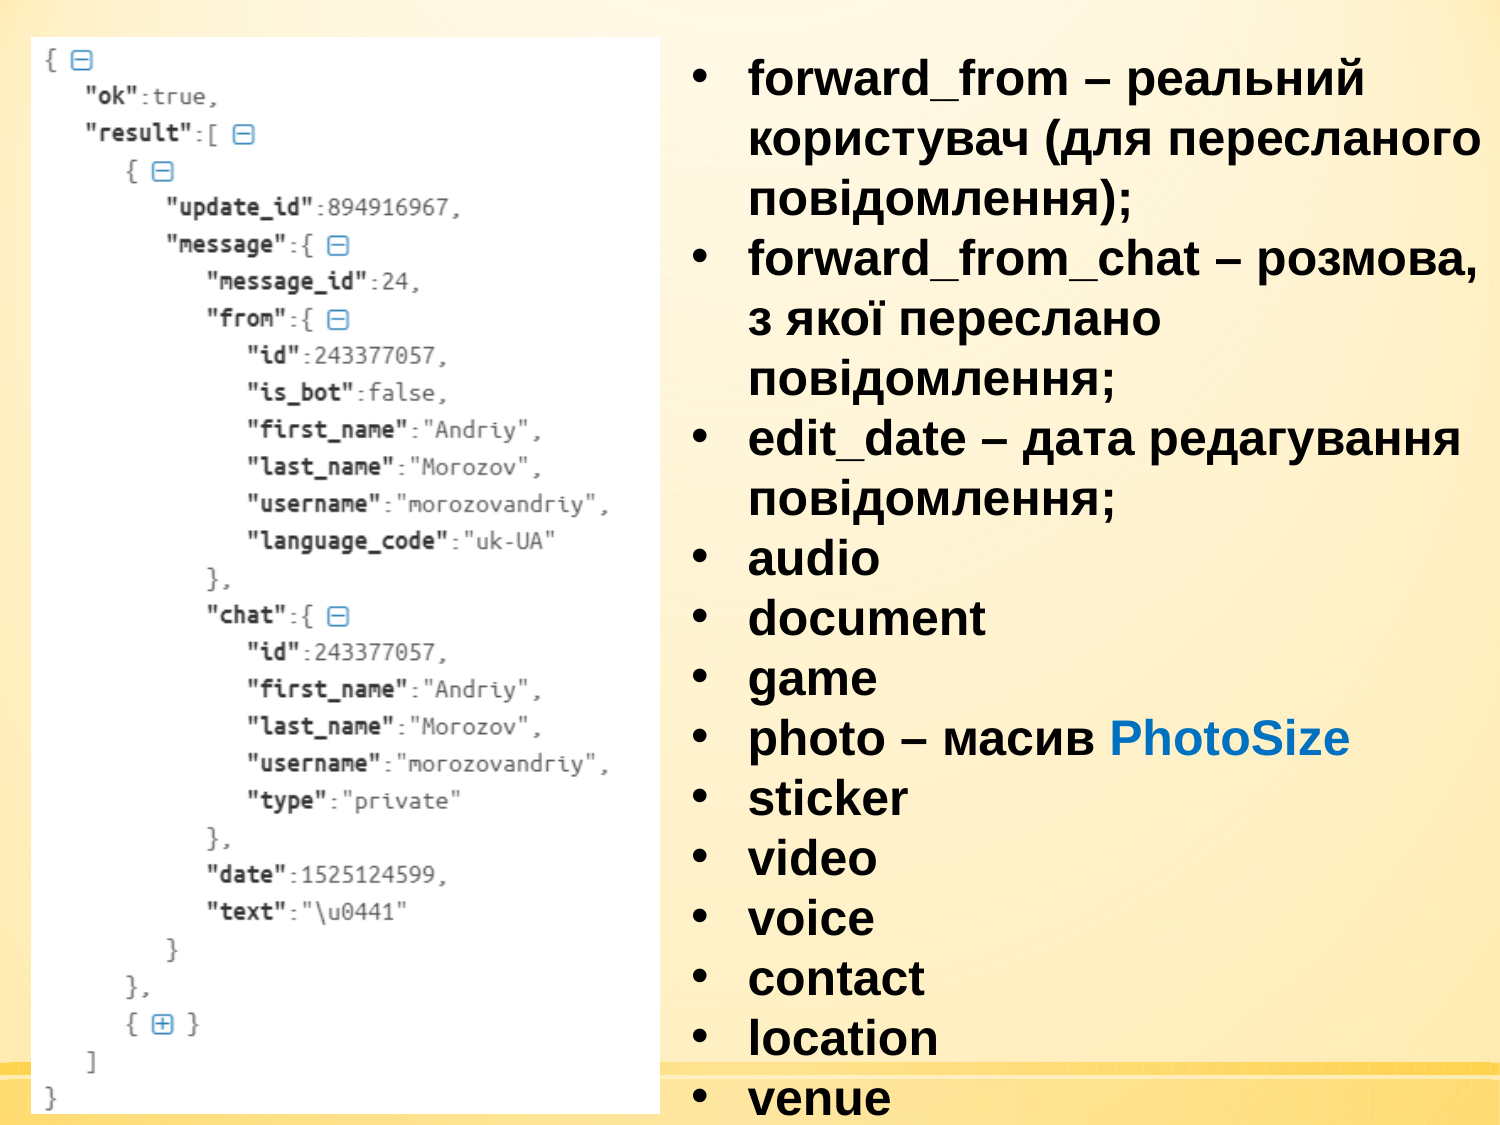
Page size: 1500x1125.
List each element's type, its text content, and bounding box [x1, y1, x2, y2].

picture [0, 0, 1500, 1114]
text_box forward_from – реальний користувач (для пересланого повідомлення); forward_from_chat – розмова, з якої переслано повідомлення; edit_date – дата редагування повідомлення; audio document game photo – масив PhotoSize sticker video voice contact location venue [676, 37, 1500, 1125]
